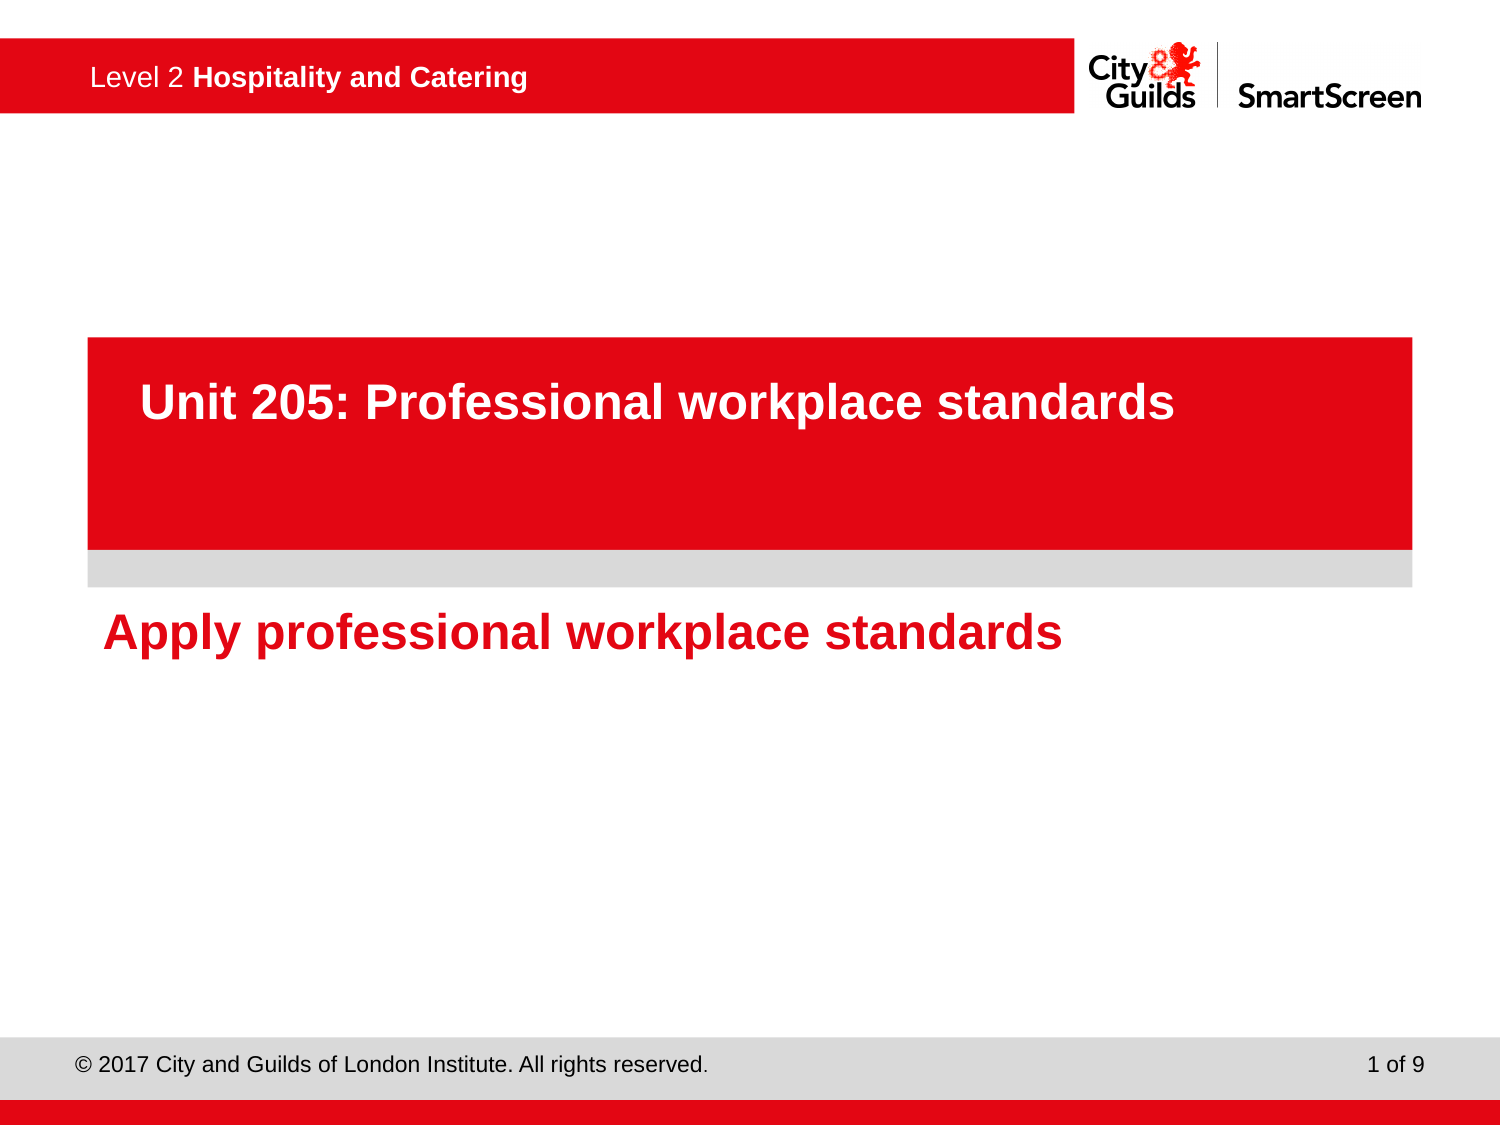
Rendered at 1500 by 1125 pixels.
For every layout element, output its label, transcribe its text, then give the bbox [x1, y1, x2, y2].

text_box [87, 549, 1413, 588]
text_box Unit 205: Professional workplace standards [124, 362, 1388, 438]
picture [1089, 42, 1421, 108]
list PowerPoint presentation [74, 314, 1426, 611]
title Apply professional workplace standards [87, 611, 1413, 732]
text_box [87, 337, 1413, 549]
